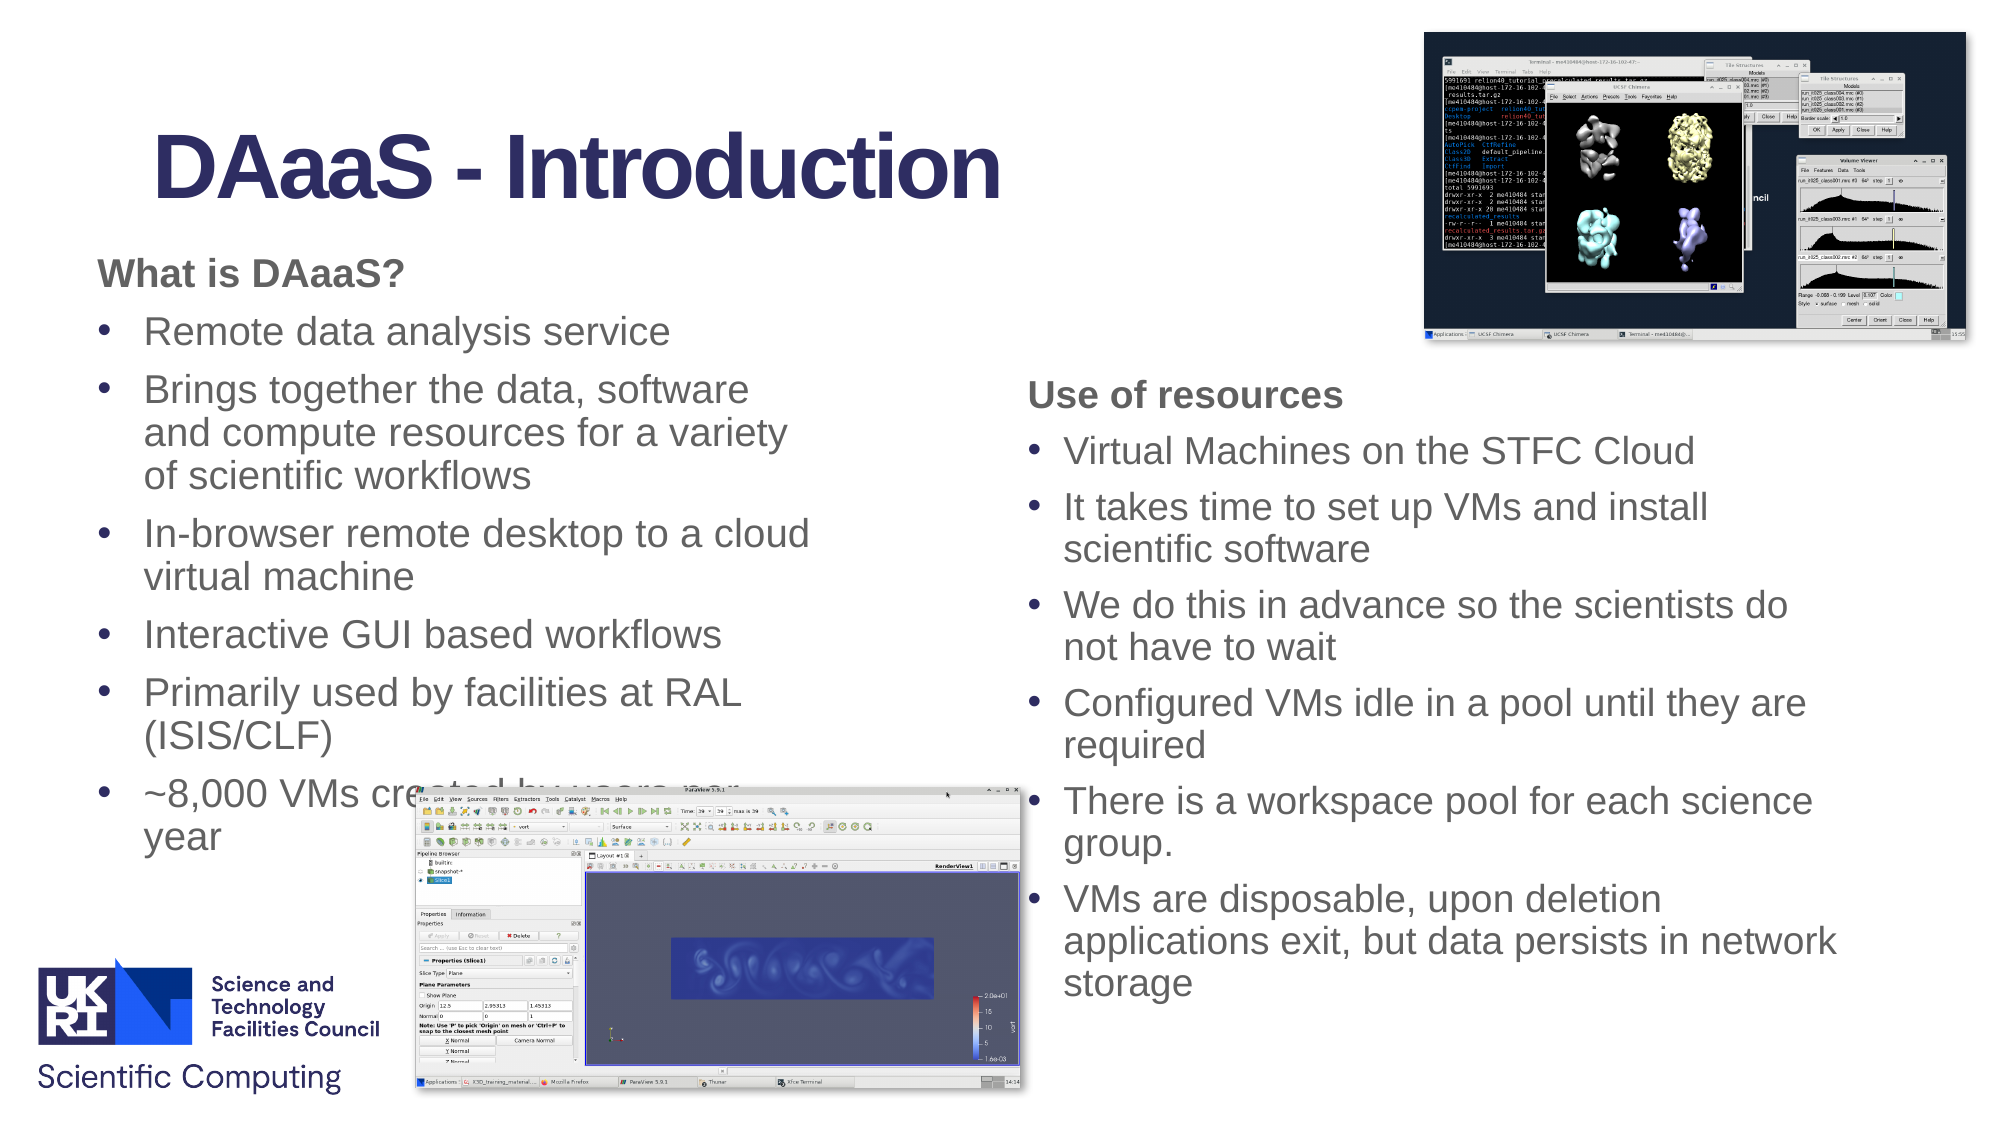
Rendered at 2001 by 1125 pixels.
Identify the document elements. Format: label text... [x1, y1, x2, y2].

list What is DAaaS? Remote data analysis service Brings together the data, software and compute resources for a variety of scientific workflows In-browser remote desktop to a cloud virtual machine Interactive GUI based workflows Primarily used by facilities at RAL (ISIS/CLF) ~8,000 VMs created by users per year [82, 245, 828, 872]
picture [1424, 32, 1966, 340]
title DAaaS - Introduction [137, 59, 1422, 278]
list Use of resources Virtual Machines on the STFC Cloud It takes time to set up VMs and install scientific software We do this in advance so the scientists do not have to wait Configured VMs idle in a pool until they are required There is a workspace pool for each science group. VMs are disposable, upon deletion applications exit, but data persists in network storage [1012, 367, 1863, 1014]
picture [15, 944, 402, 1111]
picture [415, 787, 1021, 1088]
